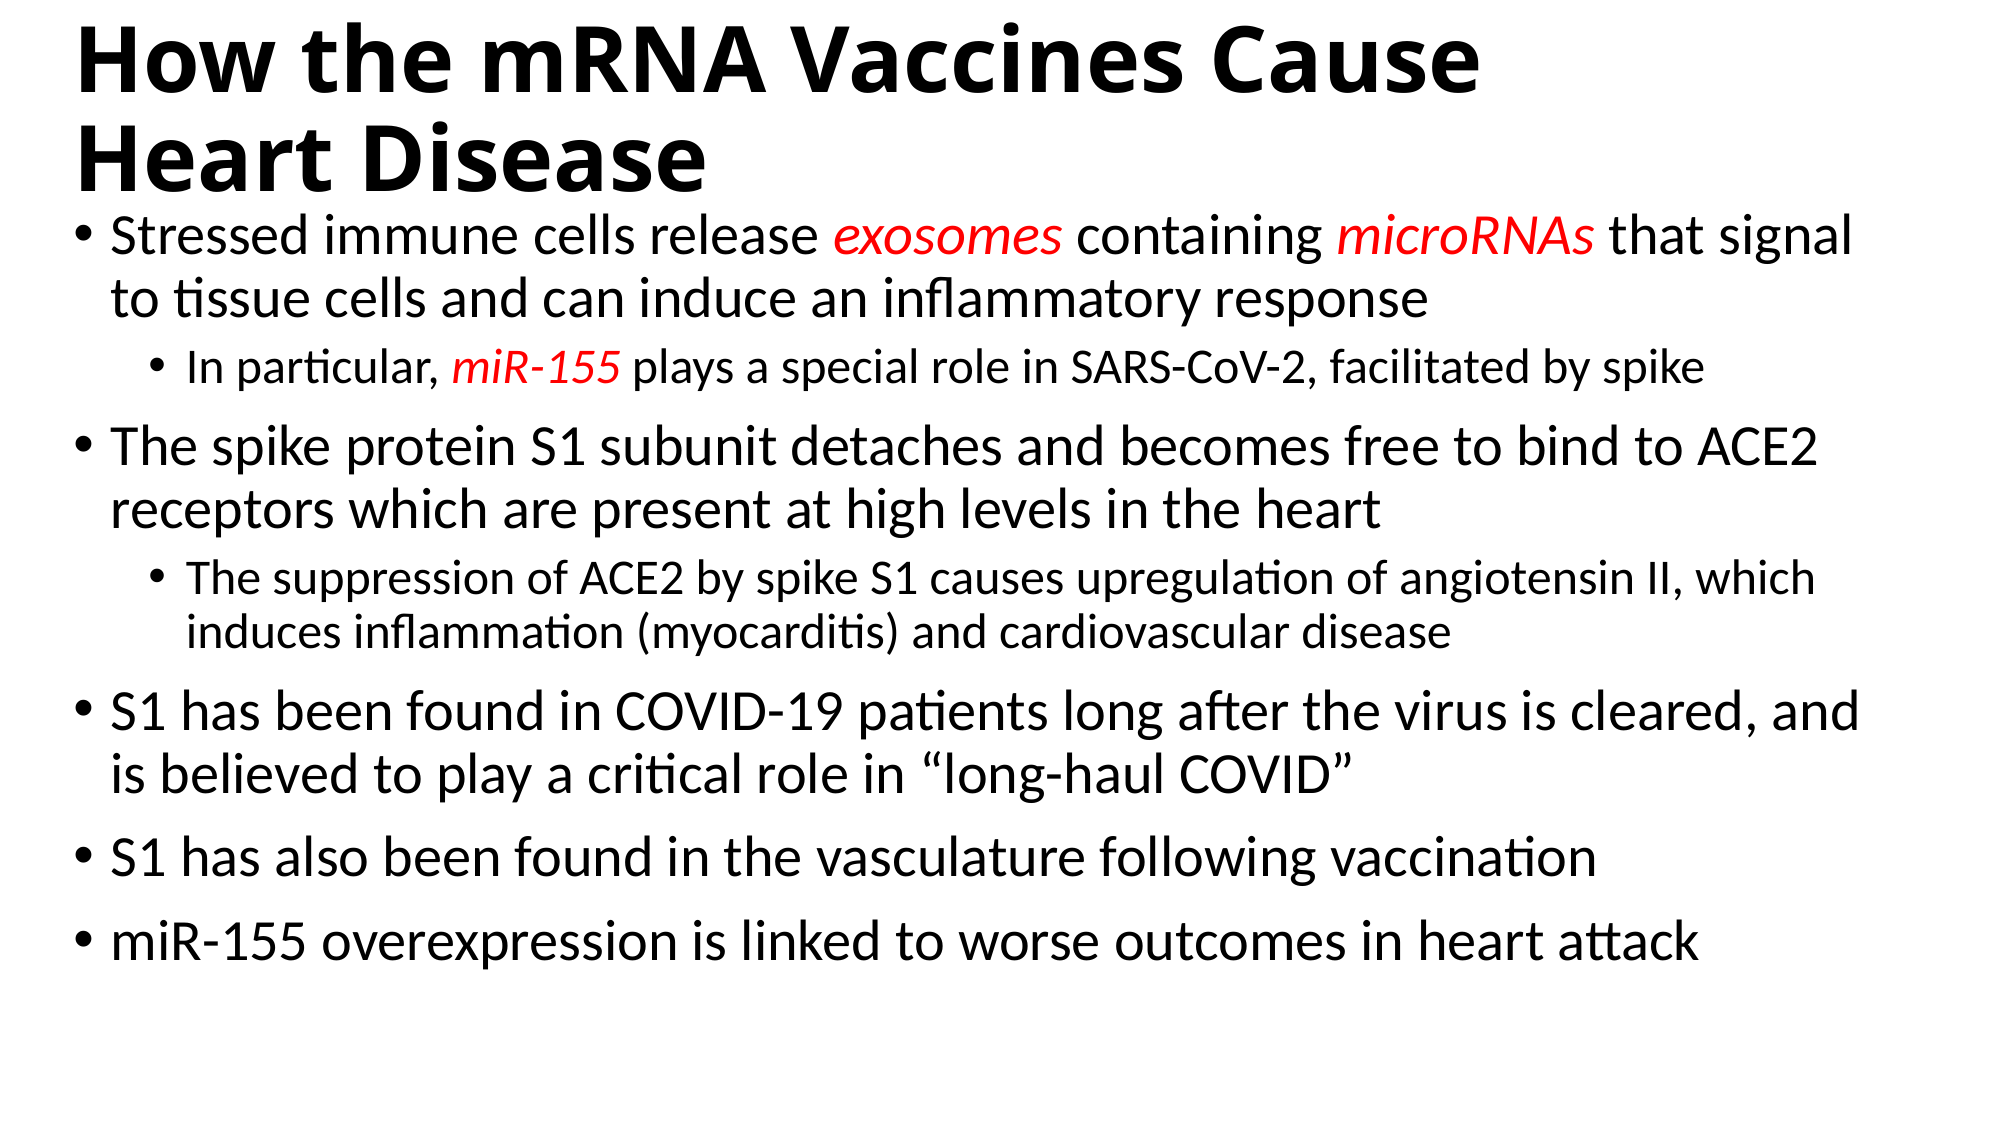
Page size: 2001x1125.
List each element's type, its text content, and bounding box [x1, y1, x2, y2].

list Stressed immune cells release exosomes containing microRNAs that signal to tissue cells and can induce an inflammatory response In particular, miR-155 plays a special role in SARS-CoV-2, facilitated by spike The spike protein S1 subunit detaches and becomes free to bind to ACE2 receptors which are present at high levels in the heart The suppression of ACE2 by spike S1 causes upregulation of angiotensin II, which induces inflammation (myocarditis) and cardiovascular disease S1 has been found in COVID-19 patients long after the virus is cleared, and is believed to play a critical role in “long-haul COVID” S1 has also been found in the vasculature following vaccination miR-155 overexpression is linked to worse outcomes in heart attack [58, 196, 1906, 1004]
title How the mRNA Vaccines Cause Heart Disease [58, 3, 1784, 196]
